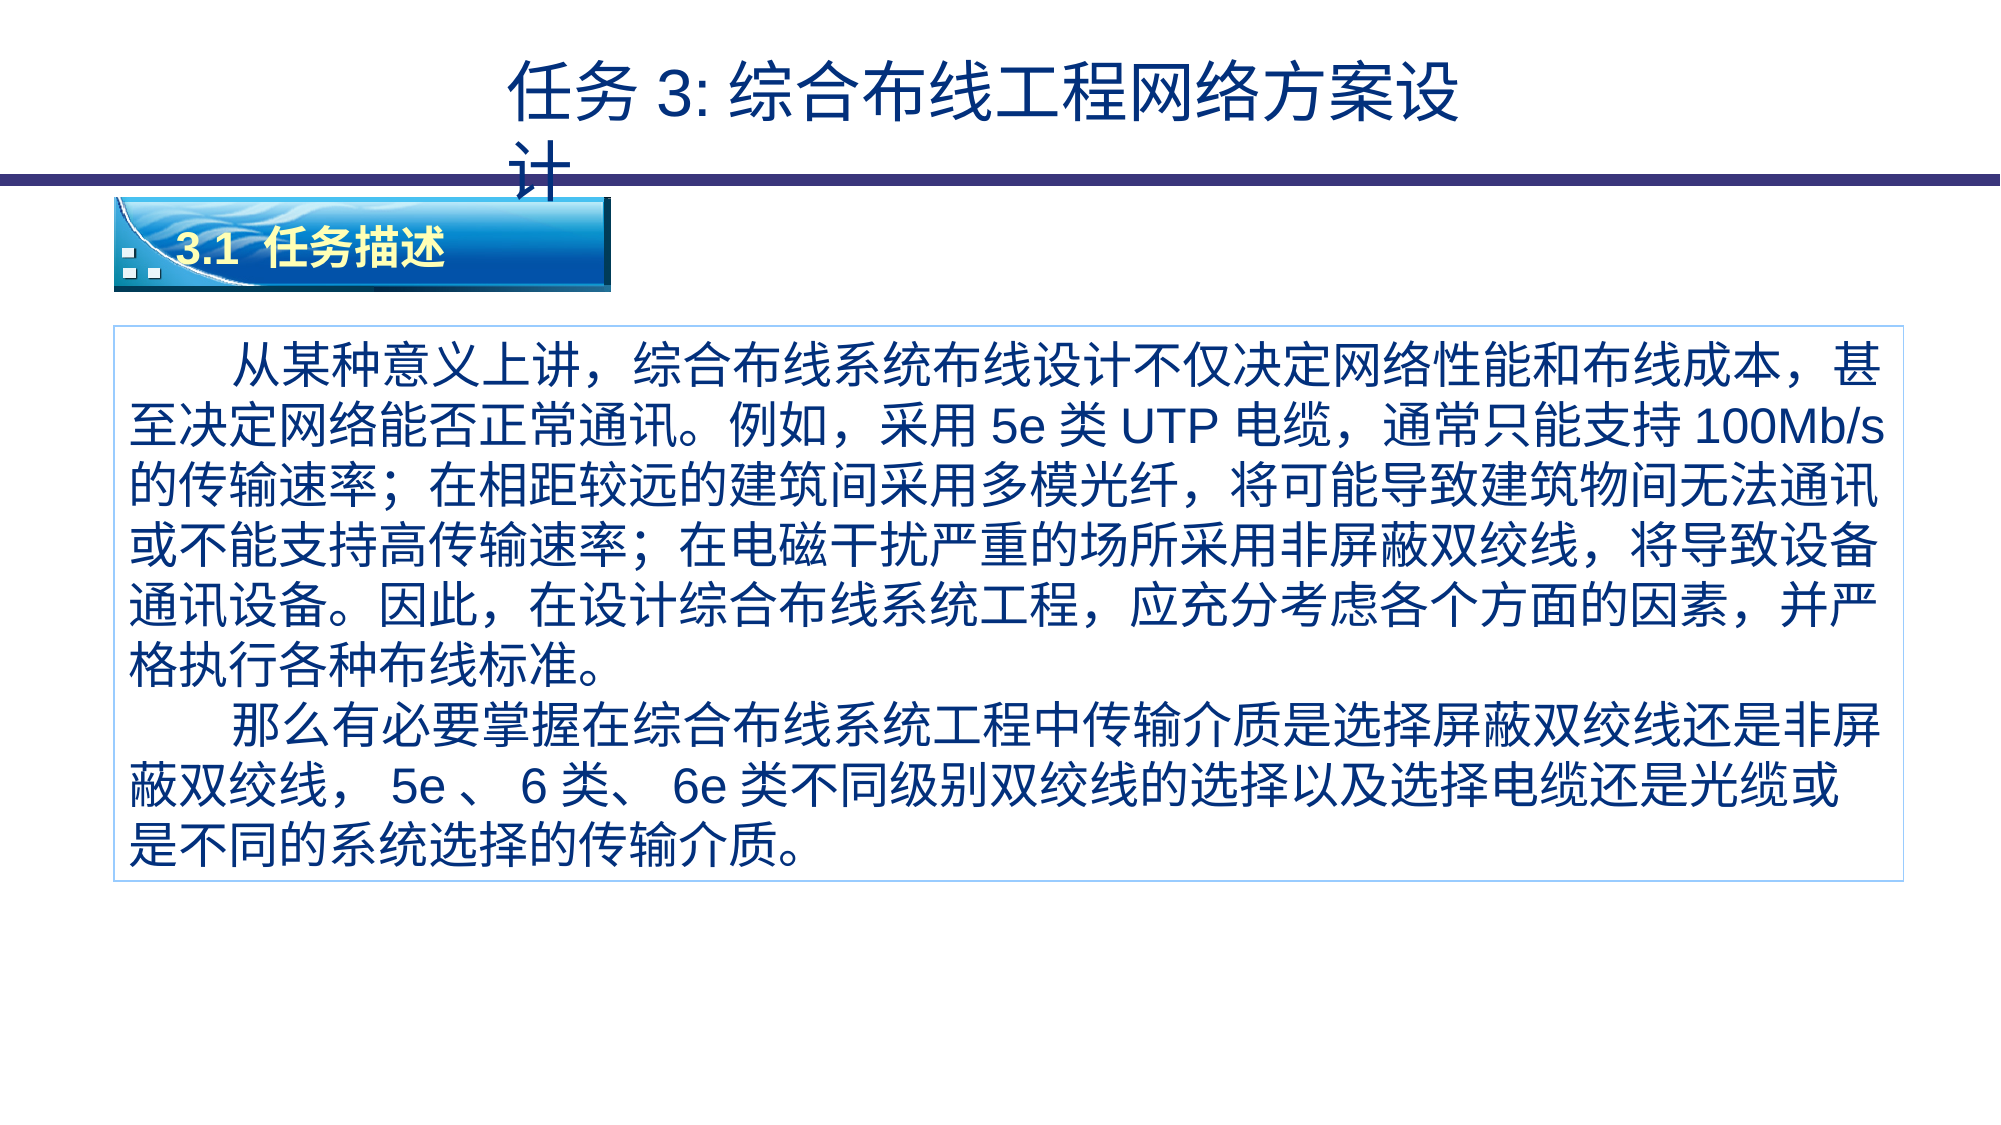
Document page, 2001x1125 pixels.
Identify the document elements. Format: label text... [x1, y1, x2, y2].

text_box 任务3:综合布线工程网络方案设计 [491, 42, 1528, 138]
picture [375, 286, 611, 293]
picture [113, 197, 604, 285]
text_box 从某种意义上讲，综合布线系统布线设计不仅决定网络性能和布线成本，甚至决定网络能否正常通讯。例如，采用5e类UTP电缆，通常只能支持100Mb/s的传输速率；在相距较远的建筑间采用多模光纤，将可能导致建筑物间无法通讯或不能支持高传输速率；在电磁干扰严重的场所采用非屏蔽双绞线，将导致设备通讯设备。因此，在设计综合布线系统工程，应充分考虑各个方面的因素，并严格执行各种布线标准。 那么有必要掌握在综合布线系统工程中传输介质是选择屏蔽双绞线还是非屏蔽双绞线，5e、6类、6e类不同级别双绞线的选择以及选择电缆还是光缆或是不同的系统选择的传输介质。 [114, 326, 1904, 881]
